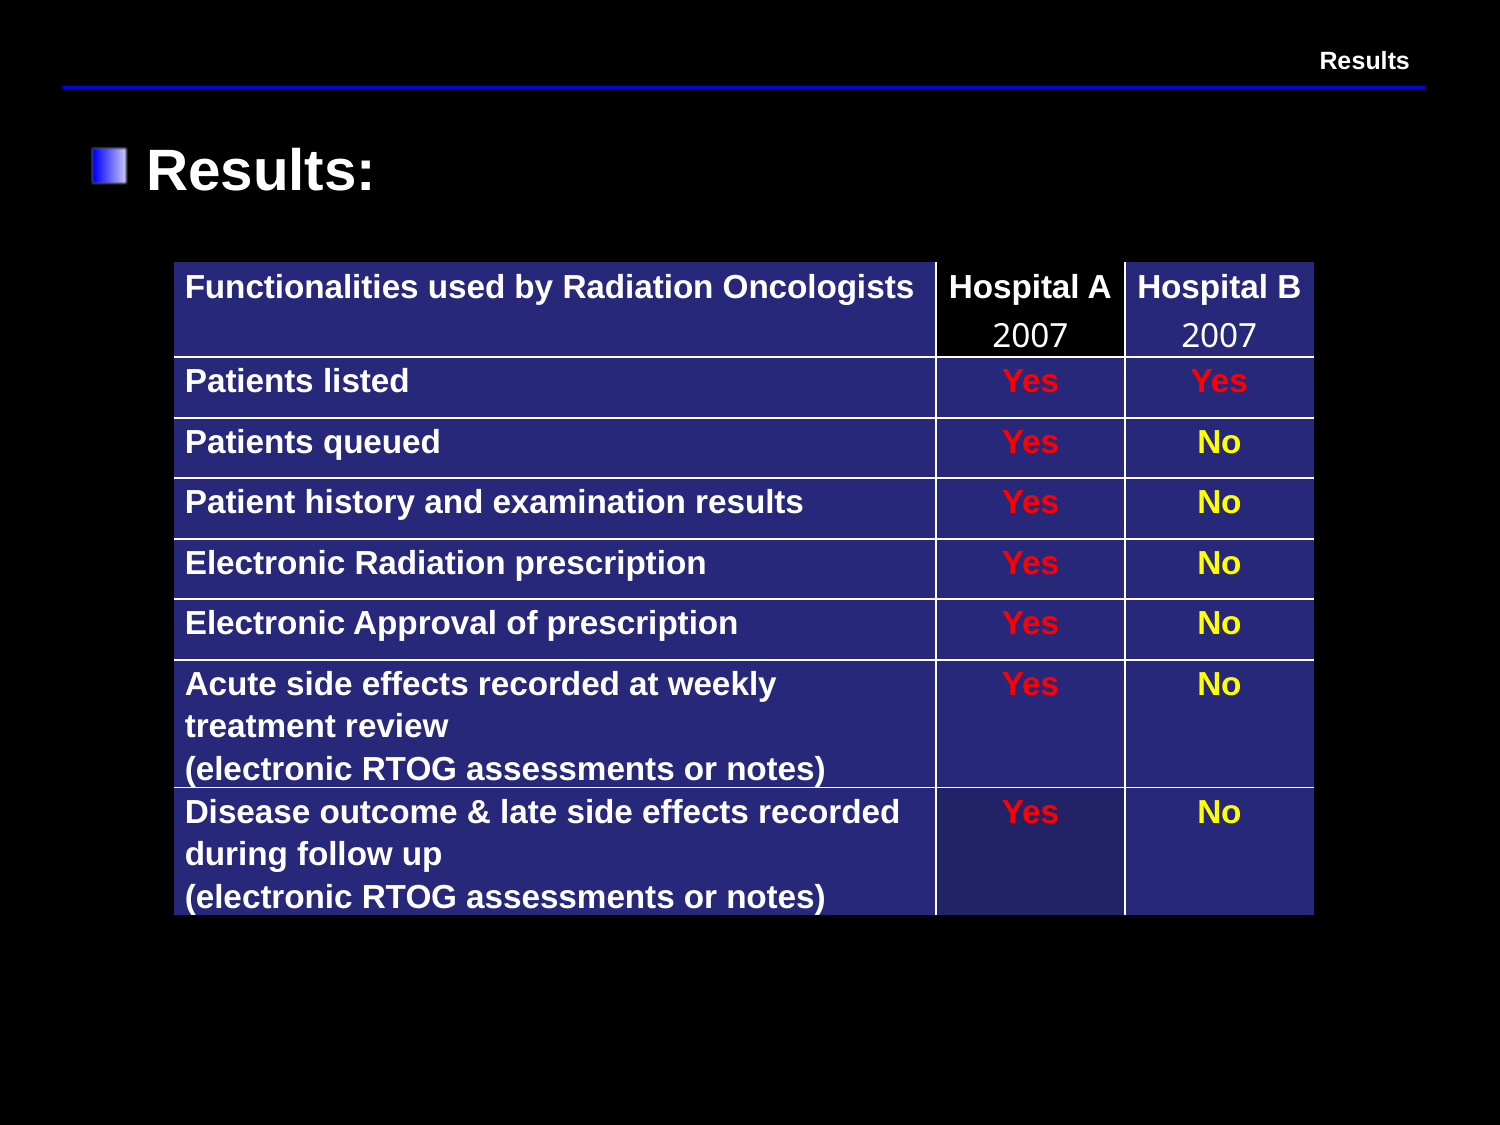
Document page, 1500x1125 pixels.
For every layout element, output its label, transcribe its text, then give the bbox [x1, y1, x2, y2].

table_header Hospital A 2007 [937, 262, 1124, 356]
table_cell Yes [937, 600, 1124, 659]
table_cell Electronic Approval of prescription [174, 600, 935, 659]
table_cell Yes [937, 661, 1124, 787]
table_cell Yes [937, 419, 1124, 477]
table_cell No [1126, 600, 1314, 659]
table_cell No [1126, 479, 1314, 538]
picture [90, 146, 131, 188]
title Results [75, 45, 1425, 75]
table_cell No [1126, 661, 1314, 787]
table_cell Patient history and examination results [174, 479, 935, 538]
table_cell Electronic Radiation prescription [174, 540, 935, 598]
table_cell Yes [937, 788, 1124, 915]
table_cell Disease outcome & late side effects recorded during follow up (electronic RTOG assessments or notes) [174, 788, 935, 915]
table_cell Yes [937, 479, 1124, 538]
table_cell Acute side effects recorded at weekly treatment review (electronic RTOG assessments or notes) [174, 661, 935, 787]
table_cell Yes [937, 540, 1124, 598]
table_cell Yes [1126, 358, 1314, 417]
table_cell No [1126, 419, 1314, 477]
table_header Functionalities used by Radiation Oncologists [174, 262, 935, 356]
table_cell Yes [937, 358, 1124, 417]
table_cell Patients queued [174, 419, 935, 477]
table_cell Patients listed [174, 358, 935, 417]
table_header Hospital B 2007 [1126, 262, 1314, 356]
table_cell No [1126, 788, 1314, 915]
list Results: [75, 125, 1425, 1005]
table_cell No [1126, 540, 1314, 598]
